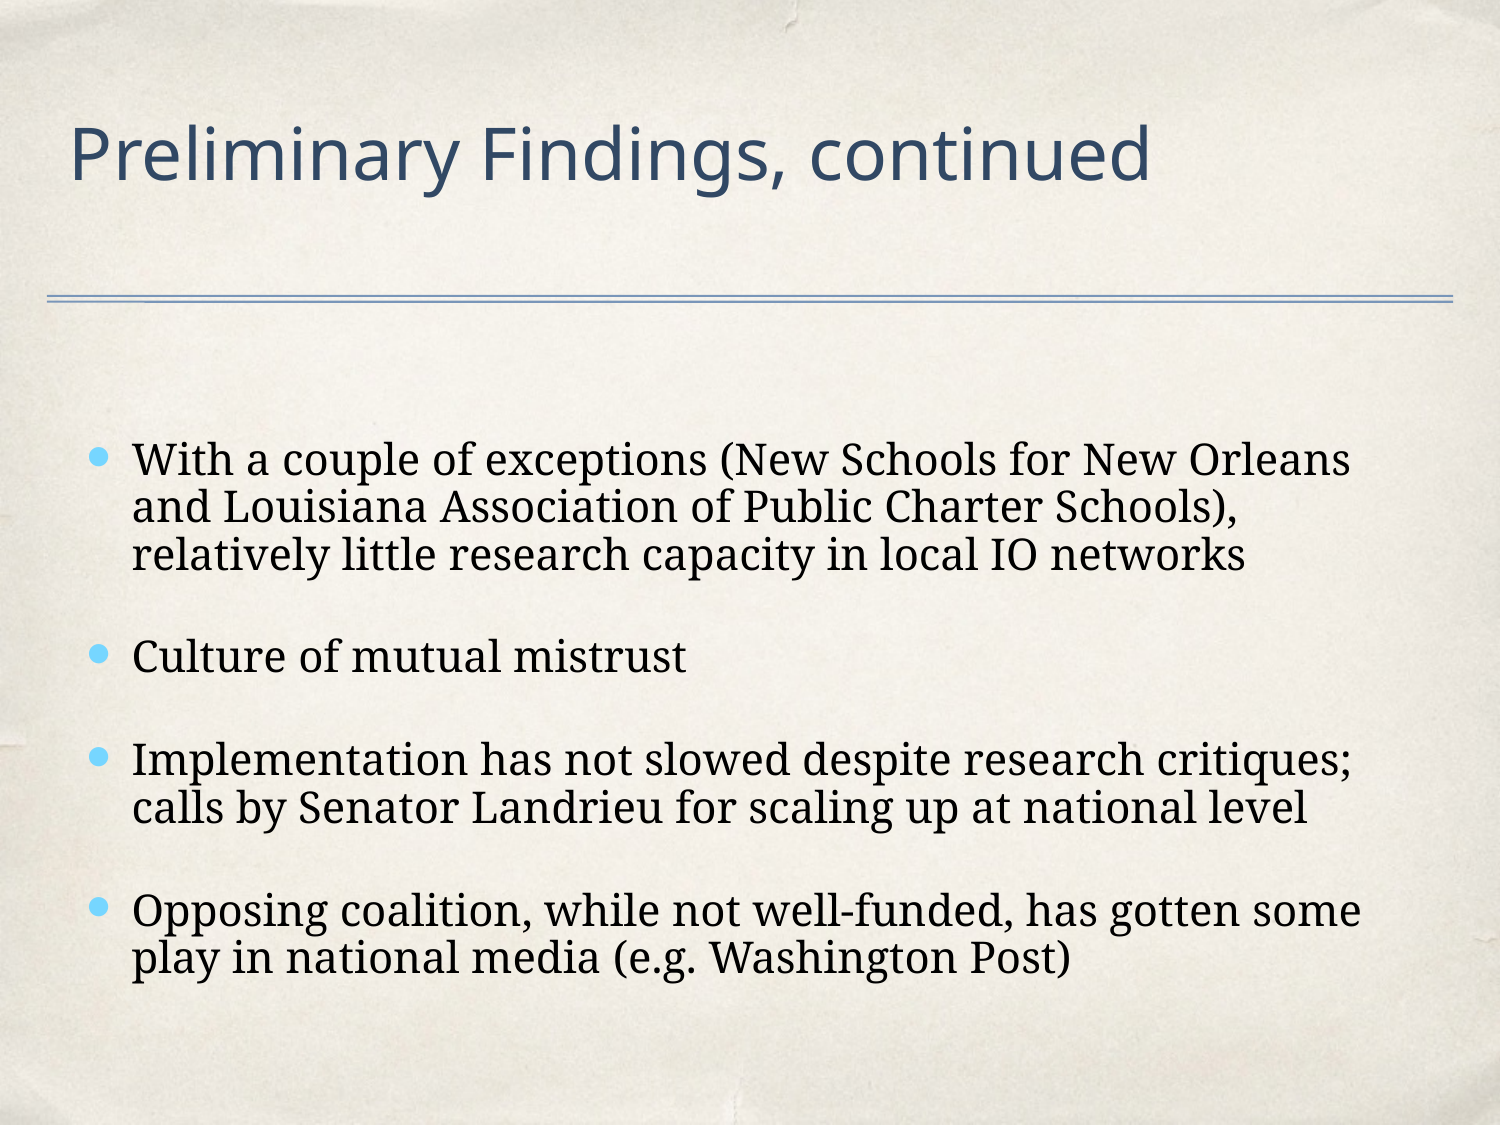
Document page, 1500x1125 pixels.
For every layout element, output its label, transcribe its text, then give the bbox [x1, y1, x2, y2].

title Preliminary Findings, continued [63, 63, 1414, 251]
picture [0, 0, 1500, 1125]
list With a couple of exceptions (New Schools for New Orleans and Louisiana Association of Public Charter Schools), relatively little research capacity in local IO networks Culture of mutual mistrust Implementation has not slowed despite research critiques; calls by Senator Landrieu for scaling up at national level Opposing coalition, while not well-funded, has gotten some play in national media (e.g. Washington Post) [74, 237, 1426, 1076]
